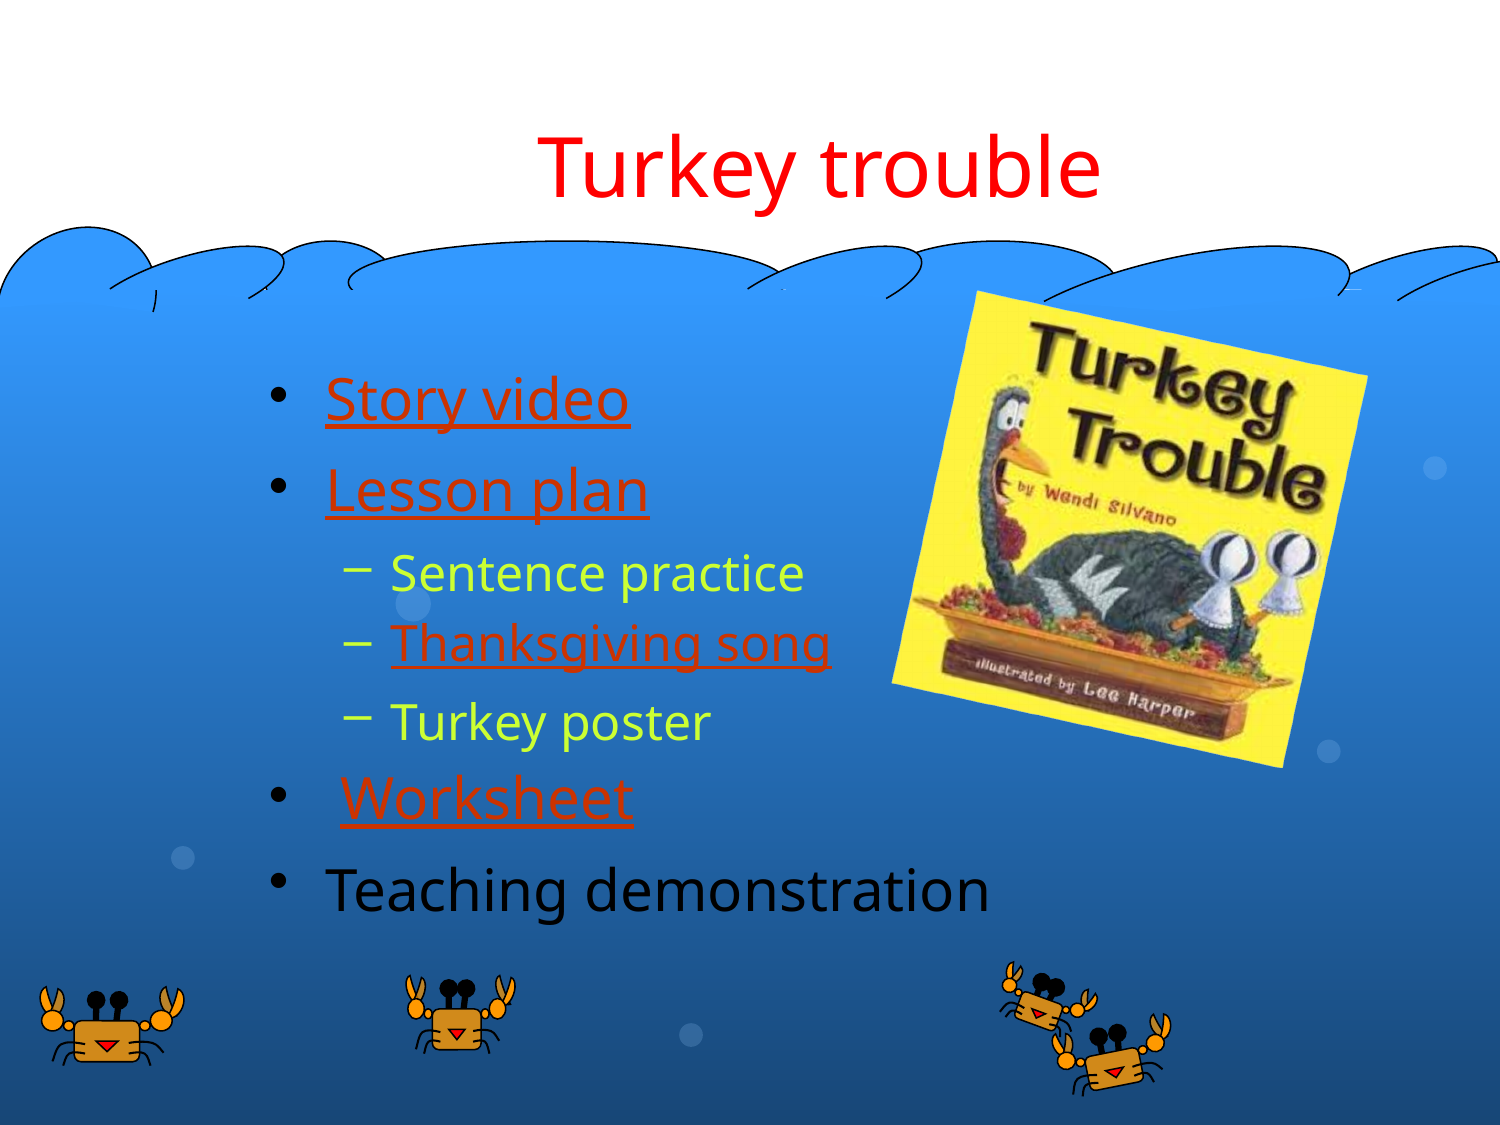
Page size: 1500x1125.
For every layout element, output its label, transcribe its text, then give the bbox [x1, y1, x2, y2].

list Story video Lesson plan Sentence practice Thanksgiving song Turkey poster Worksheet Teaching demonstration [253, 262, 1300, 1005]
title Turkey trouble [183, 70, 1459, 258]
picture [892, 291, 1367, 767]
